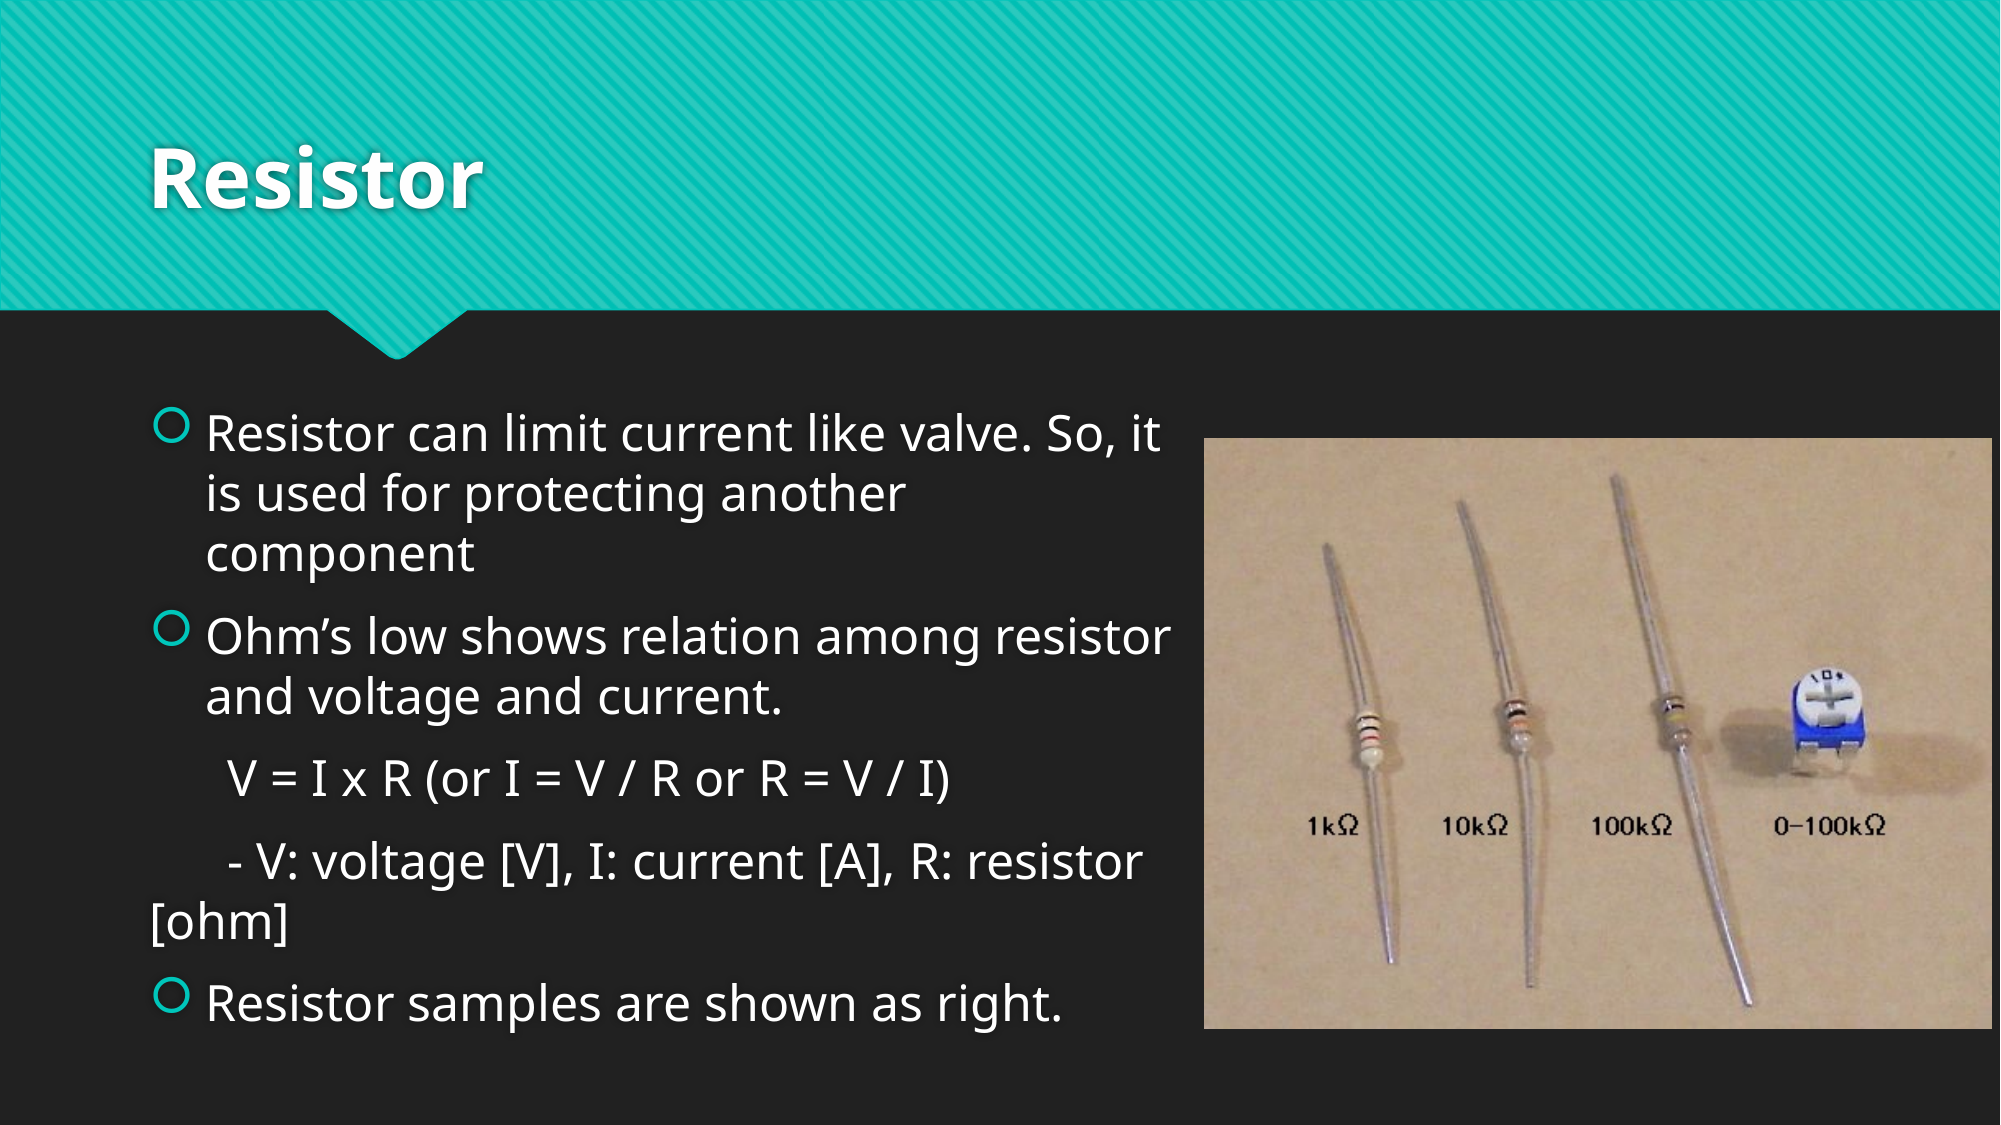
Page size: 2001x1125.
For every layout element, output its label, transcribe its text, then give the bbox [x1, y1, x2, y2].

list Resistor can limit current like valve. So, it is used for protecting another component Ohm’s low shows relation among resistor and voltage and current. V = I x R (or I = V / R or R = V / I) - V: voltage [V], I: current [A], R: resistor [ohm] Resistor samples are shown as right. [134, 308, 1205, 1125]
picture [1203, 437, 1992, 1029]
title Resistor [132, 73, 1868, 233]
